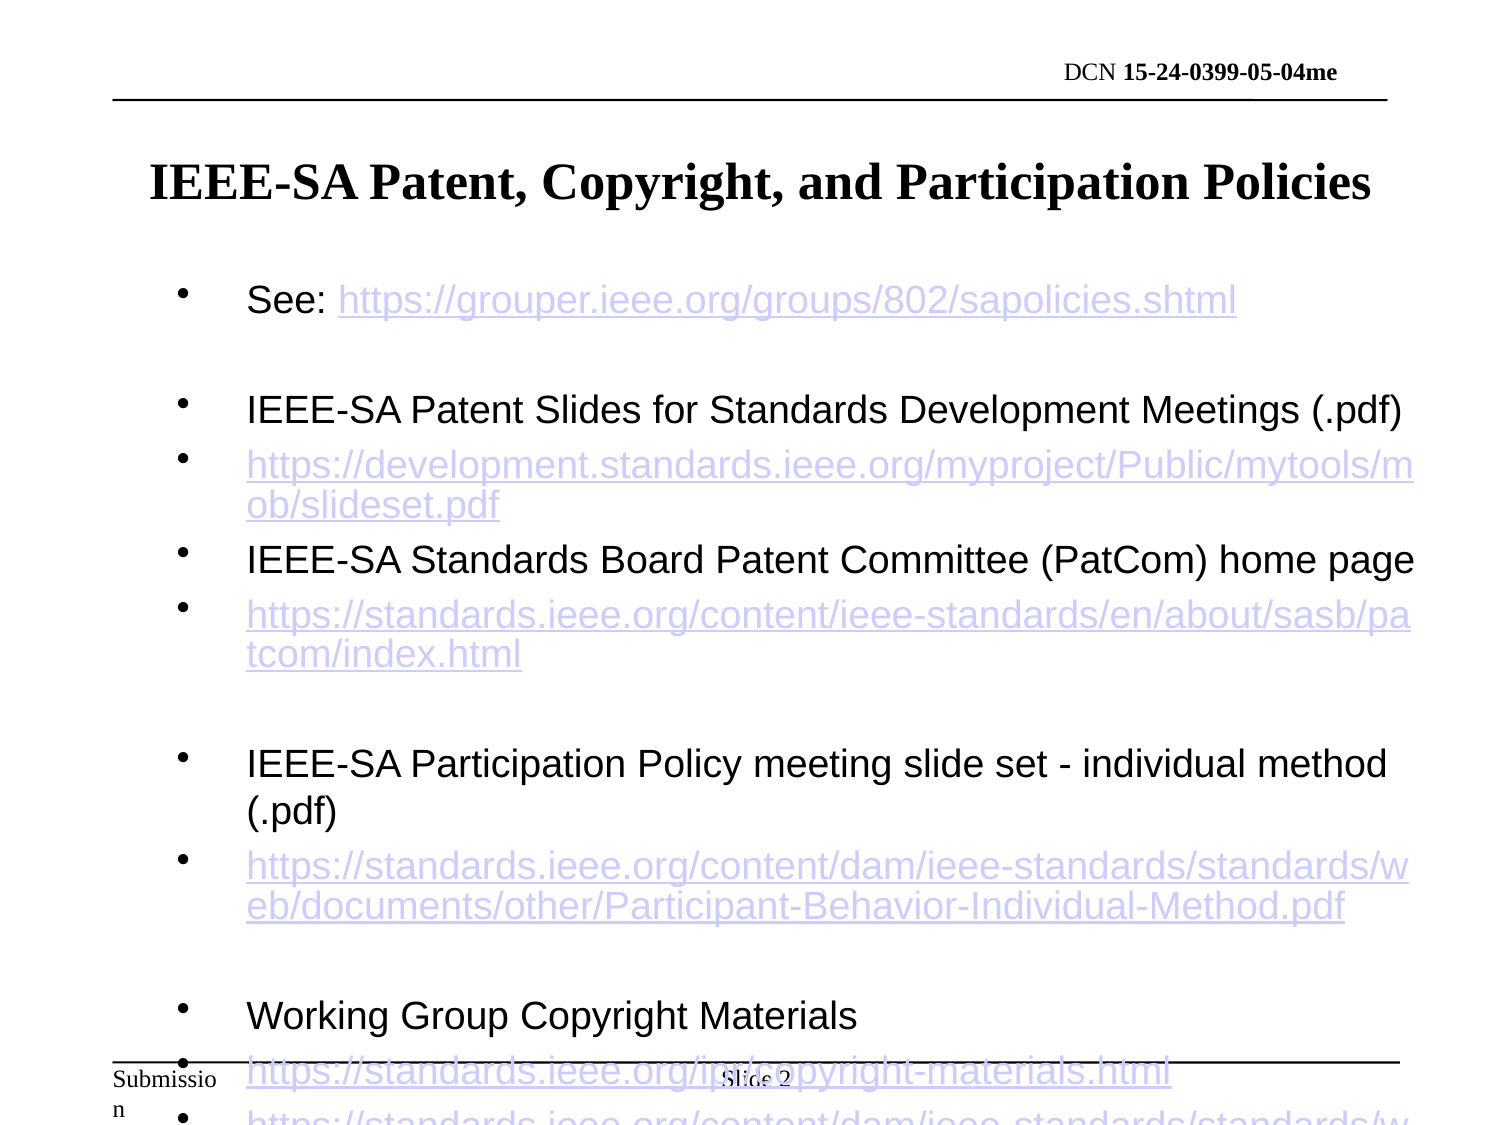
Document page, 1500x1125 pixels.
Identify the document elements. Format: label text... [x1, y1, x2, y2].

slide_number Slide 2 [712, 1062, 800, 1093]
list See: https://grouper.ieee.org/groups/802/sapolicies.shtml IEEE-SA Patent Slides for Standards Development Meetings (.pdf) https://development.standards.ieee.org/myproject/Public/mytools/mob/slideset.pdf IEEE-SA Standards Board Patent Committee (PatCom) home page https://standards.ieee.org/content/ieee-standards/en/about/sasb/patcom/index.html IEEE-SA Participation Policy meeting slide set - individual method (.pdf) https://standards.ieee.org/content/dam/ieee-standards/standards/web/documents/other/Participant-Behavior-Individual-Method.pdf Working Group Copyright Materials https://standards.ieee.org/ipr/copyright-materials.html https://standards.ieee.org/content/dam/ieee-standards/standards/web/documents/other/ieee-sa-copyright-policy-2019.pdf [161, 266, 1436, 1047]
title IEEE-SA Patent, Copyright, and Participation Policies [123, 113, 1398, 244]
